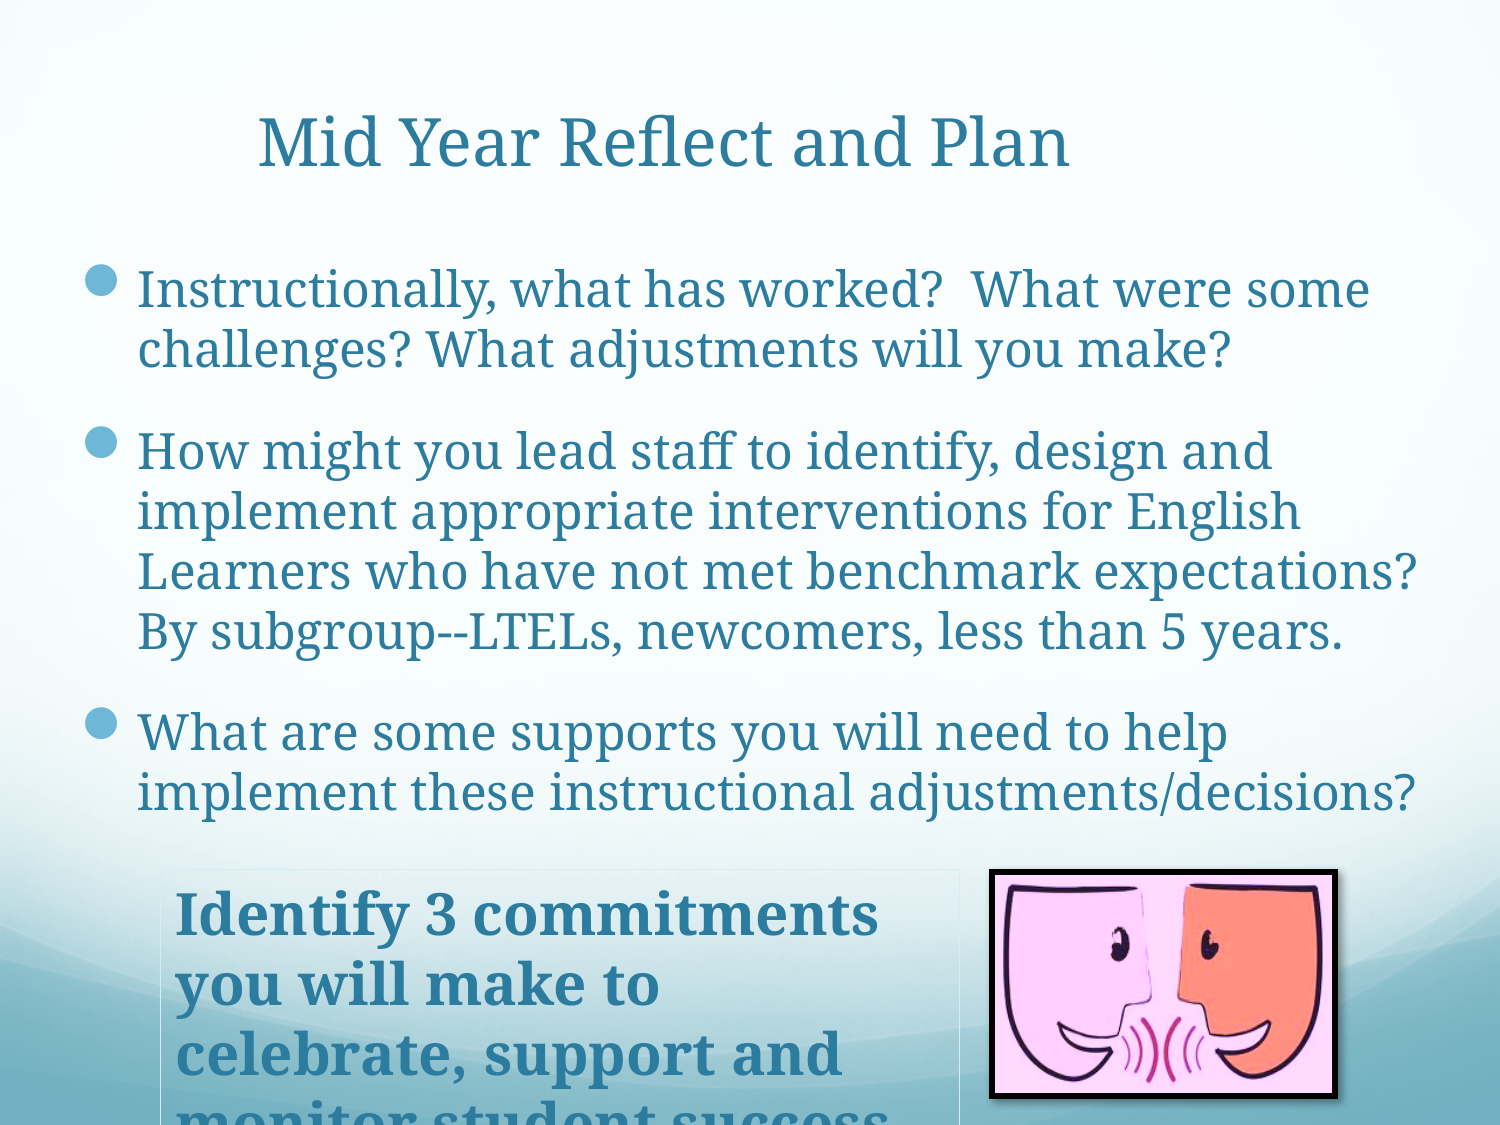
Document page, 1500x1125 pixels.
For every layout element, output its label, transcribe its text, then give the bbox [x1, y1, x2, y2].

text_box Identify 3 commitments you will make to celebrate, support and monitor student success [160, 869, 960, 1125]
title Mid Year Reflect and Plan [65, 75, 1264, 188]
picture [994, 874, 1333, 1094]
list Instructionally, what has worked? What were some challenges? What adjustments will you make? How might you lead staff to identify, design and implement appropriate interventions for English Learners who have not met benchmark expectations? By subgroup--LTELs, newcomers, less than 5 years. What are some supports you will need to help implement these instructional adjustments/decisions? [65, 249, 1471, 1009]
